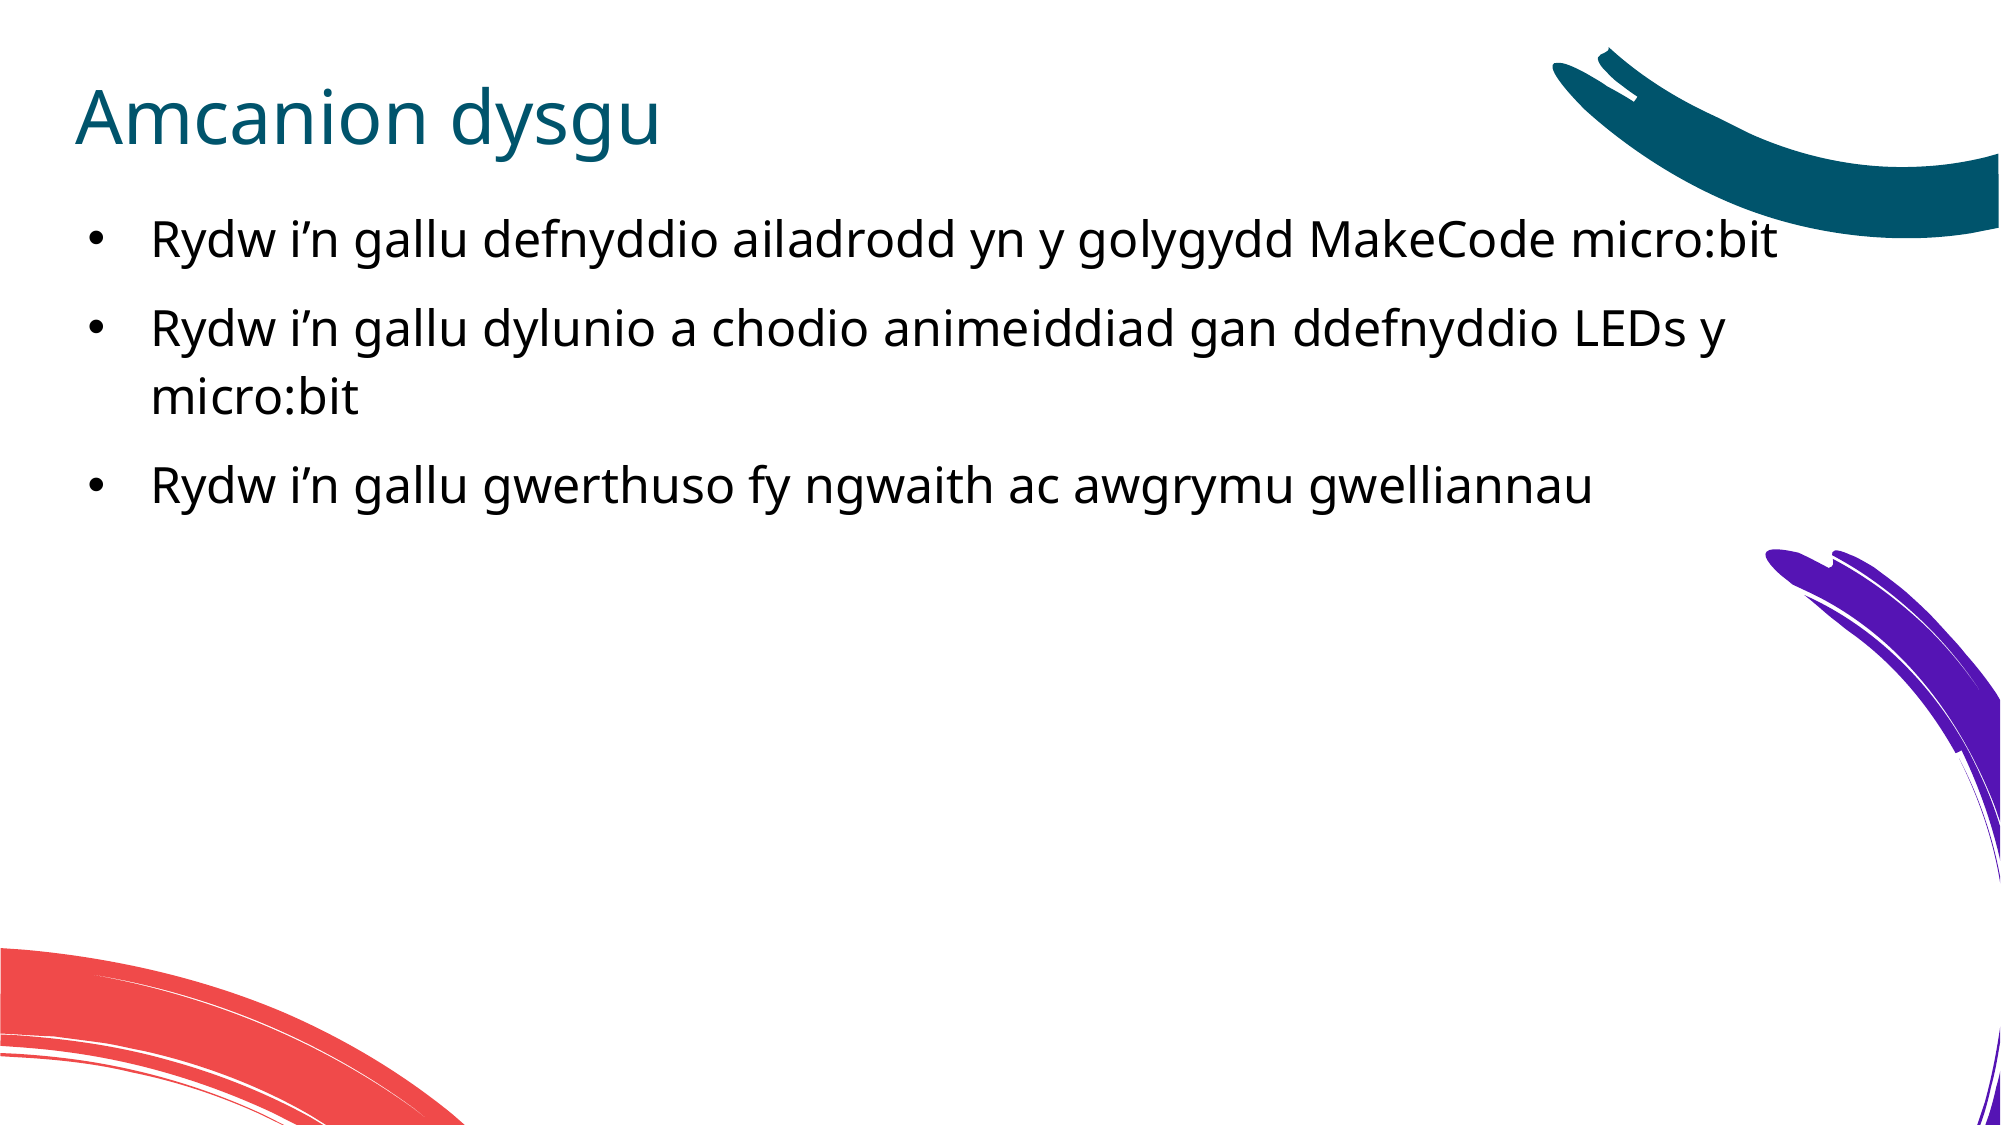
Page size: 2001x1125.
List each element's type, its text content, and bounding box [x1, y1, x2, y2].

title Amcanion dysgu [55, 50, 1828, 183]
list Rydw i’n gallu defnyddio ailadrodd yn y golygydd MakeCode micro:bit Rydw i’n gallu dylunio a chodio animeiddiad gan ddefnyddio LEDs y micro:bit Rydw i’n gallu gwerthuso fy ngwaith ac awgrymu gwelliannau [55, 183, 1828, 1002]
